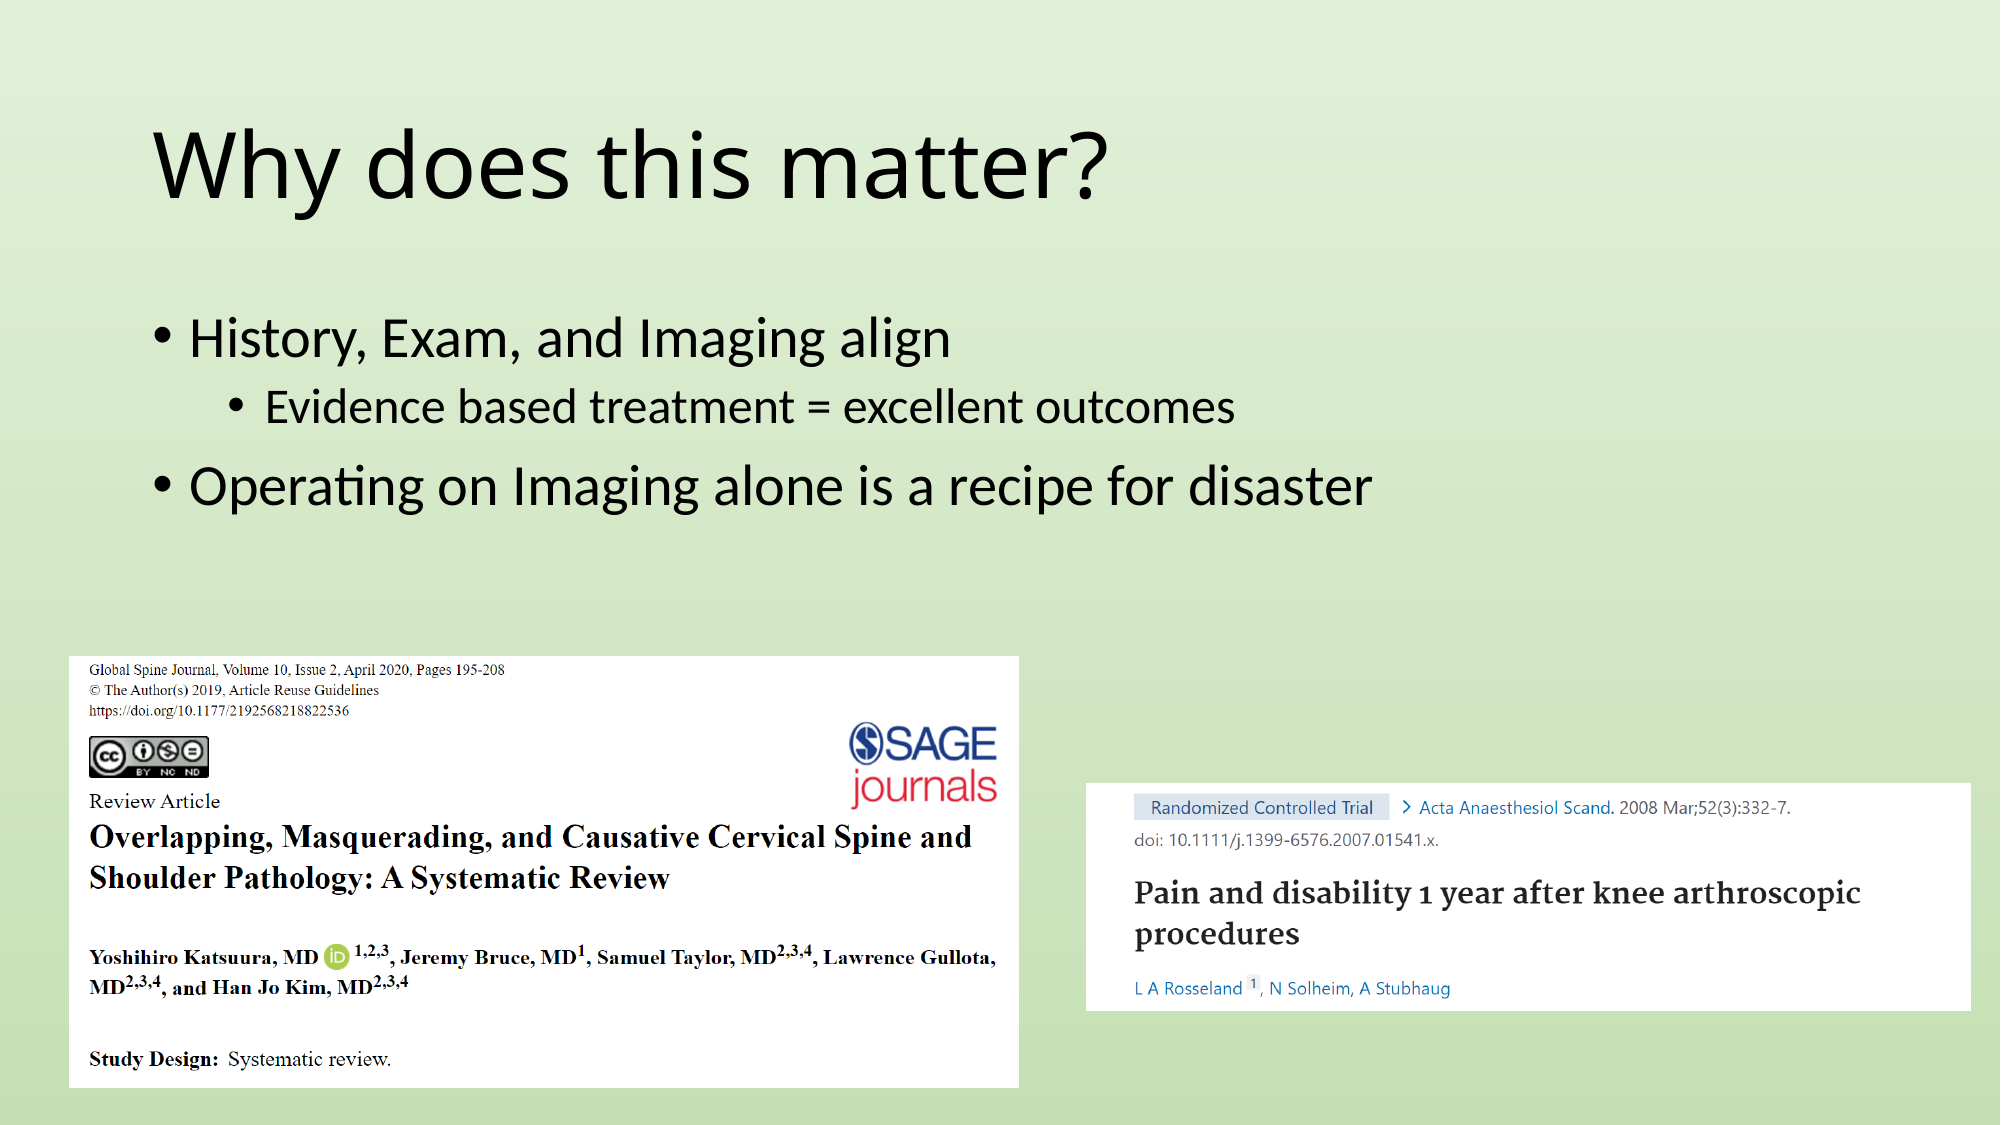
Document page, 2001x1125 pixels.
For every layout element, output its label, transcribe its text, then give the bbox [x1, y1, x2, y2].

picture [1086, 783, 1971, 1011]
picture [69, 656, 1019, 1088]
title Why does this matter? [137, 59, 1863, 278]
list History, Exam, and Imaging align Evidence based treatment = excellent outcomes Operating on Imaging alone is a recipe for disaster [137, 299, 1465, 1066]
